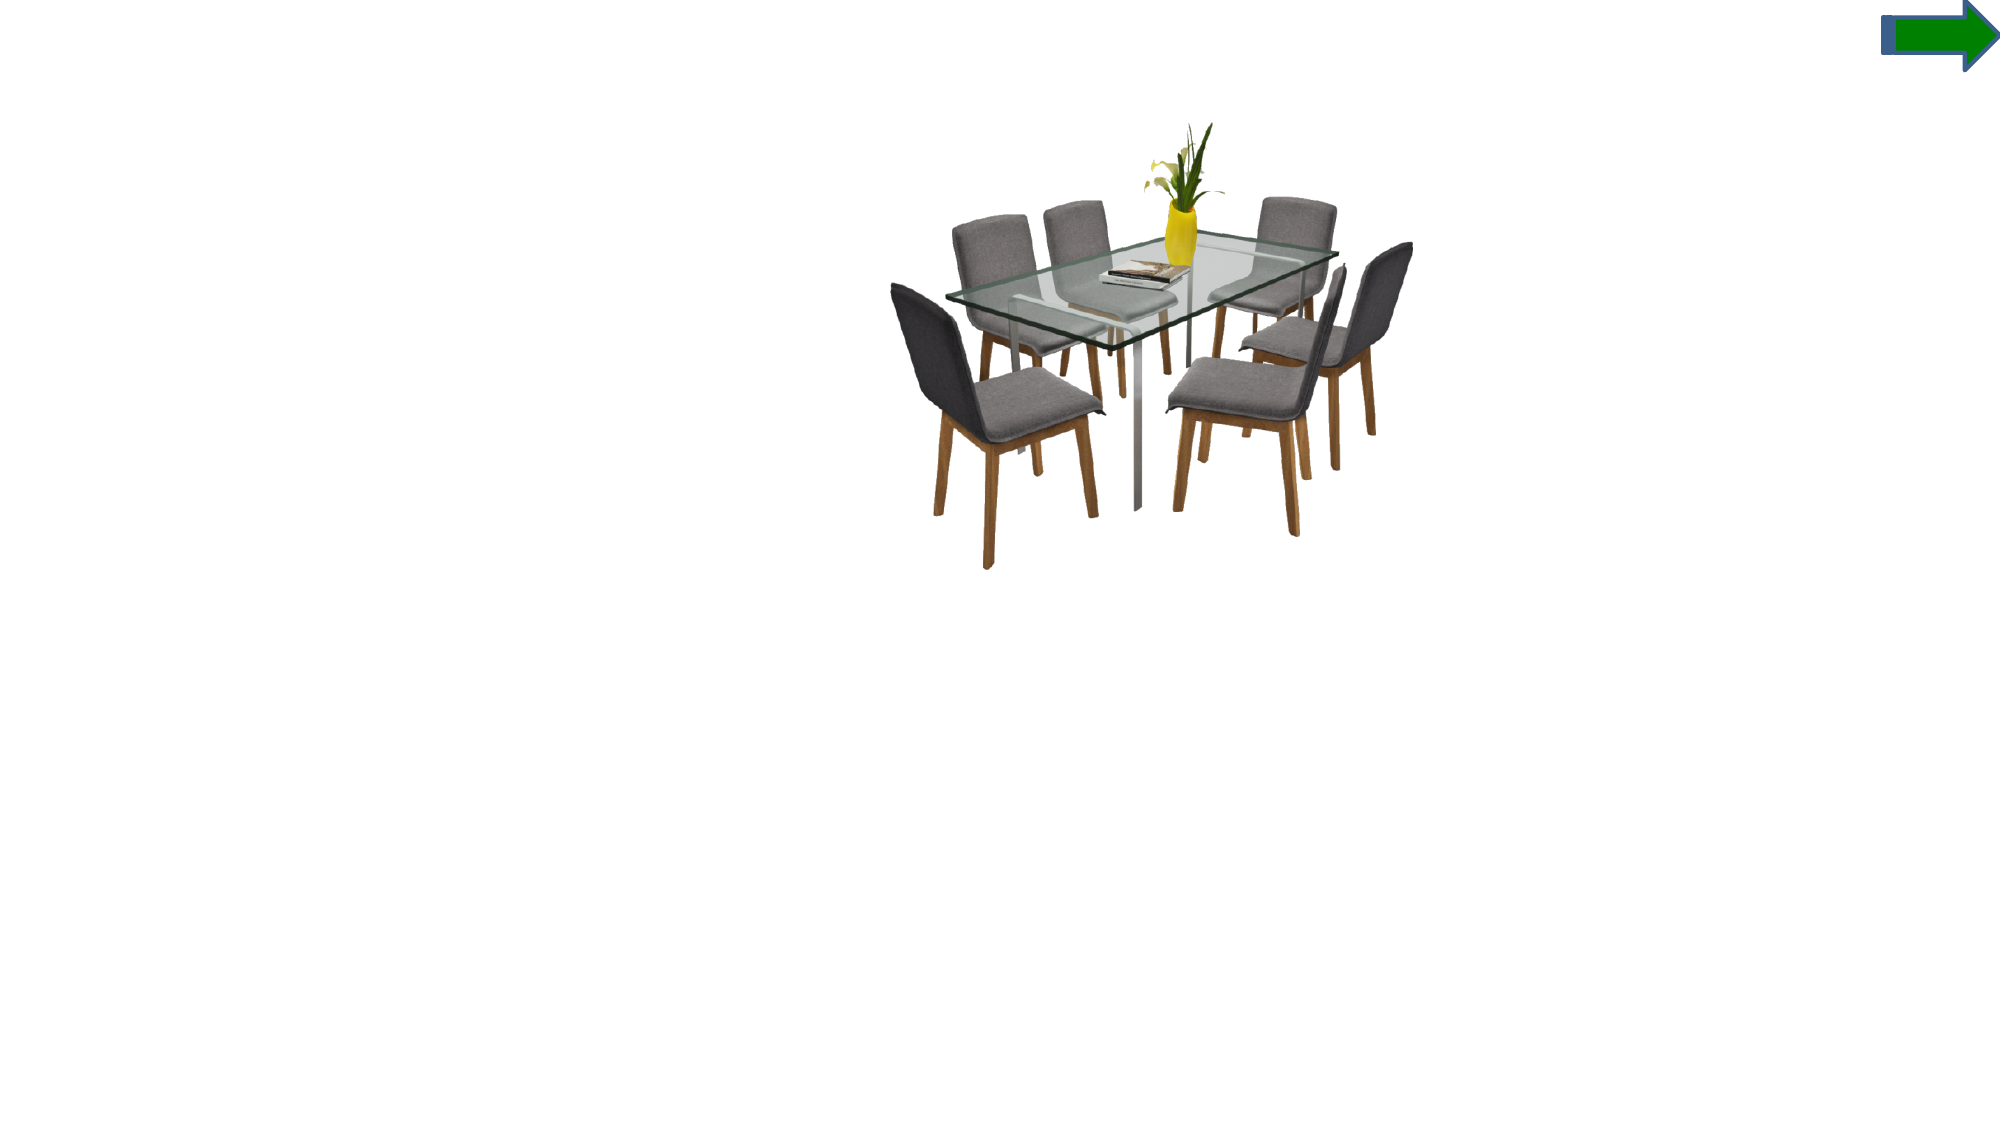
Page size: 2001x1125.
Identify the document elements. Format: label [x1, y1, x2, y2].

picture [882, 116, 1423, 577]
text_box [1881, 0, 2000, 73]
